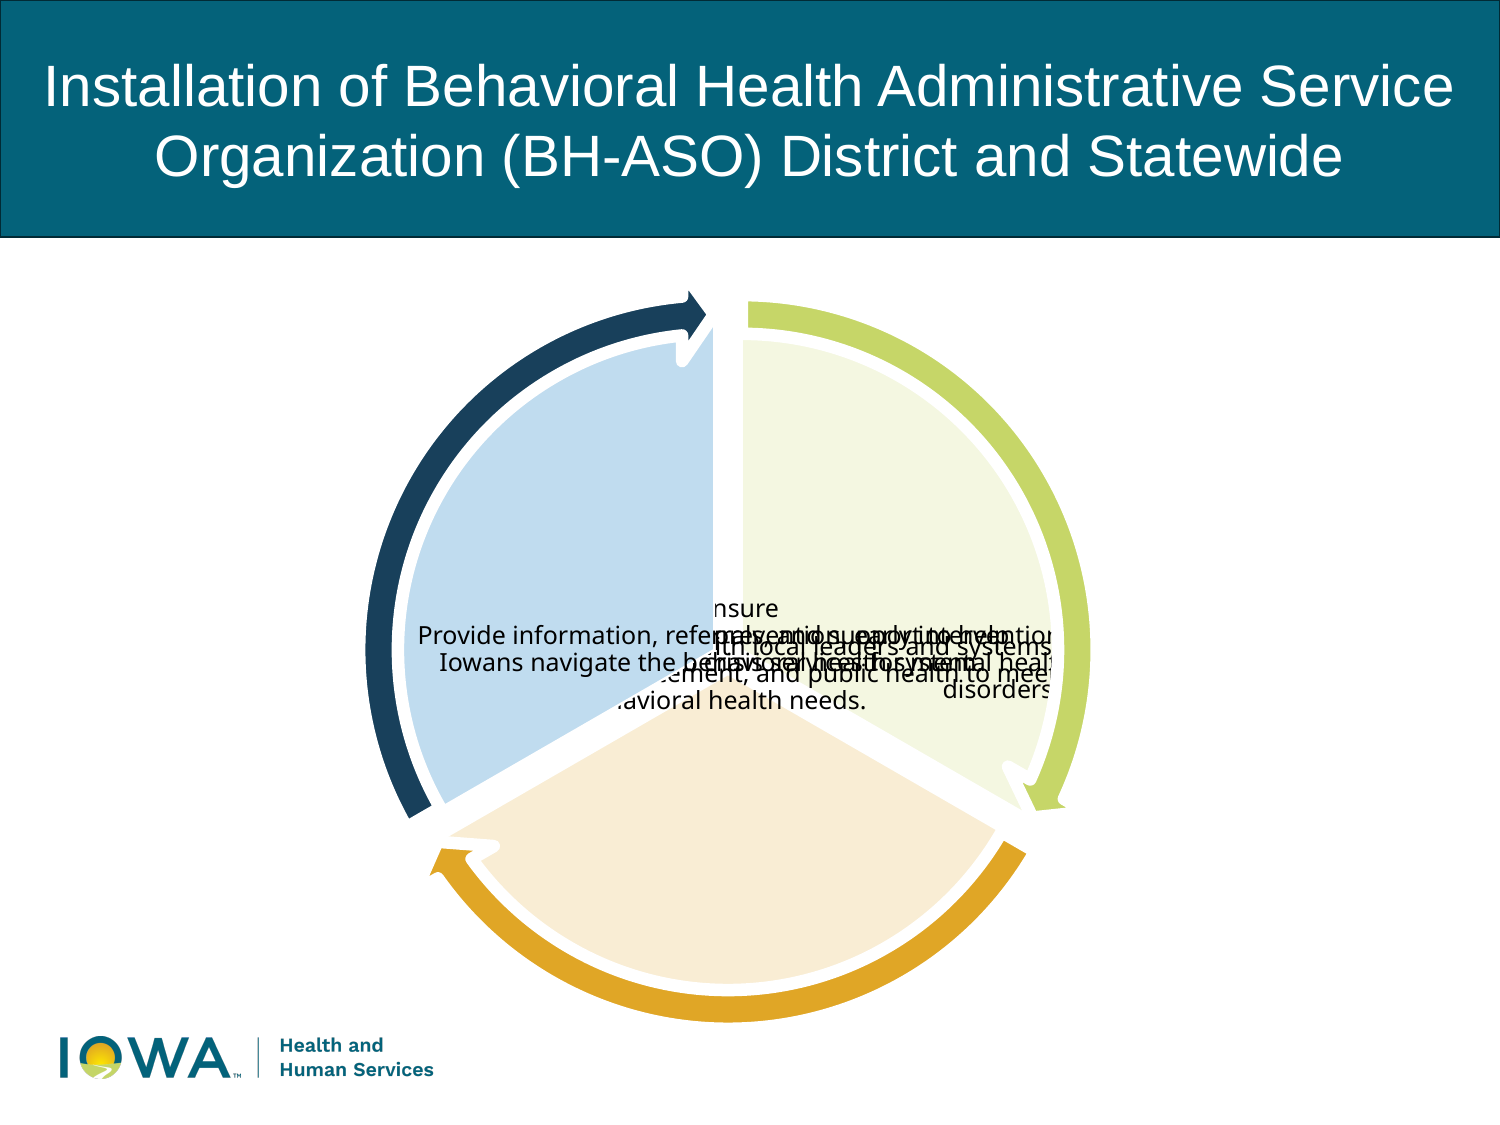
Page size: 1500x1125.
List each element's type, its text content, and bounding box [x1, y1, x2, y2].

title Installation of Behavioral Health Administrative Service Organization (BH-ASO) District and Statewide [0, 0, 1500, 238]
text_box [199, 258, 1257, 1066]
picture [60, 1036, 434, 1079]
